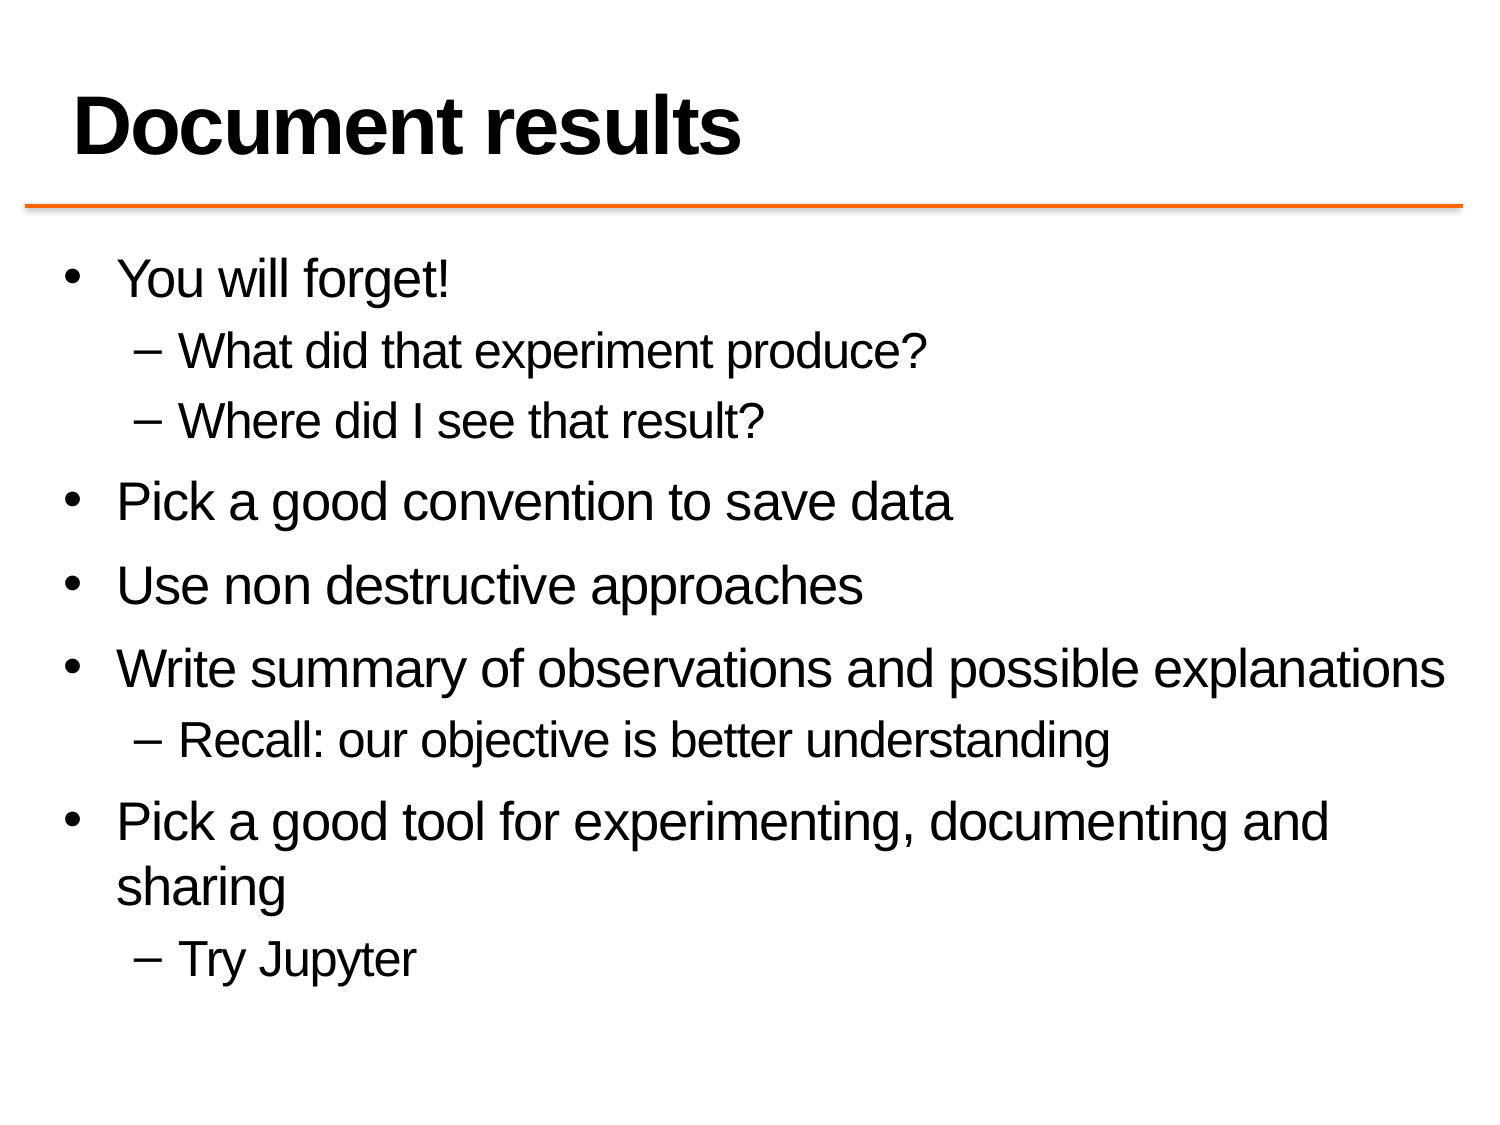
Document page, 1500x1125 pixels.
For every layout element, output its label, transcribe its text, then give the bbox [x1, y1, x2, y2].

list You will forget! What did that experiment produce? Where did I see that result? Pick a good convention to save data Use non destructive approaches Write summary of observations and possible explanations Recall: our objective is better understanding Pick a good tool for experimenting, documenting and sharing Try Jupyter [57, 237, 1463, 1060]
title Document results [57, 2, 1463, 178]
